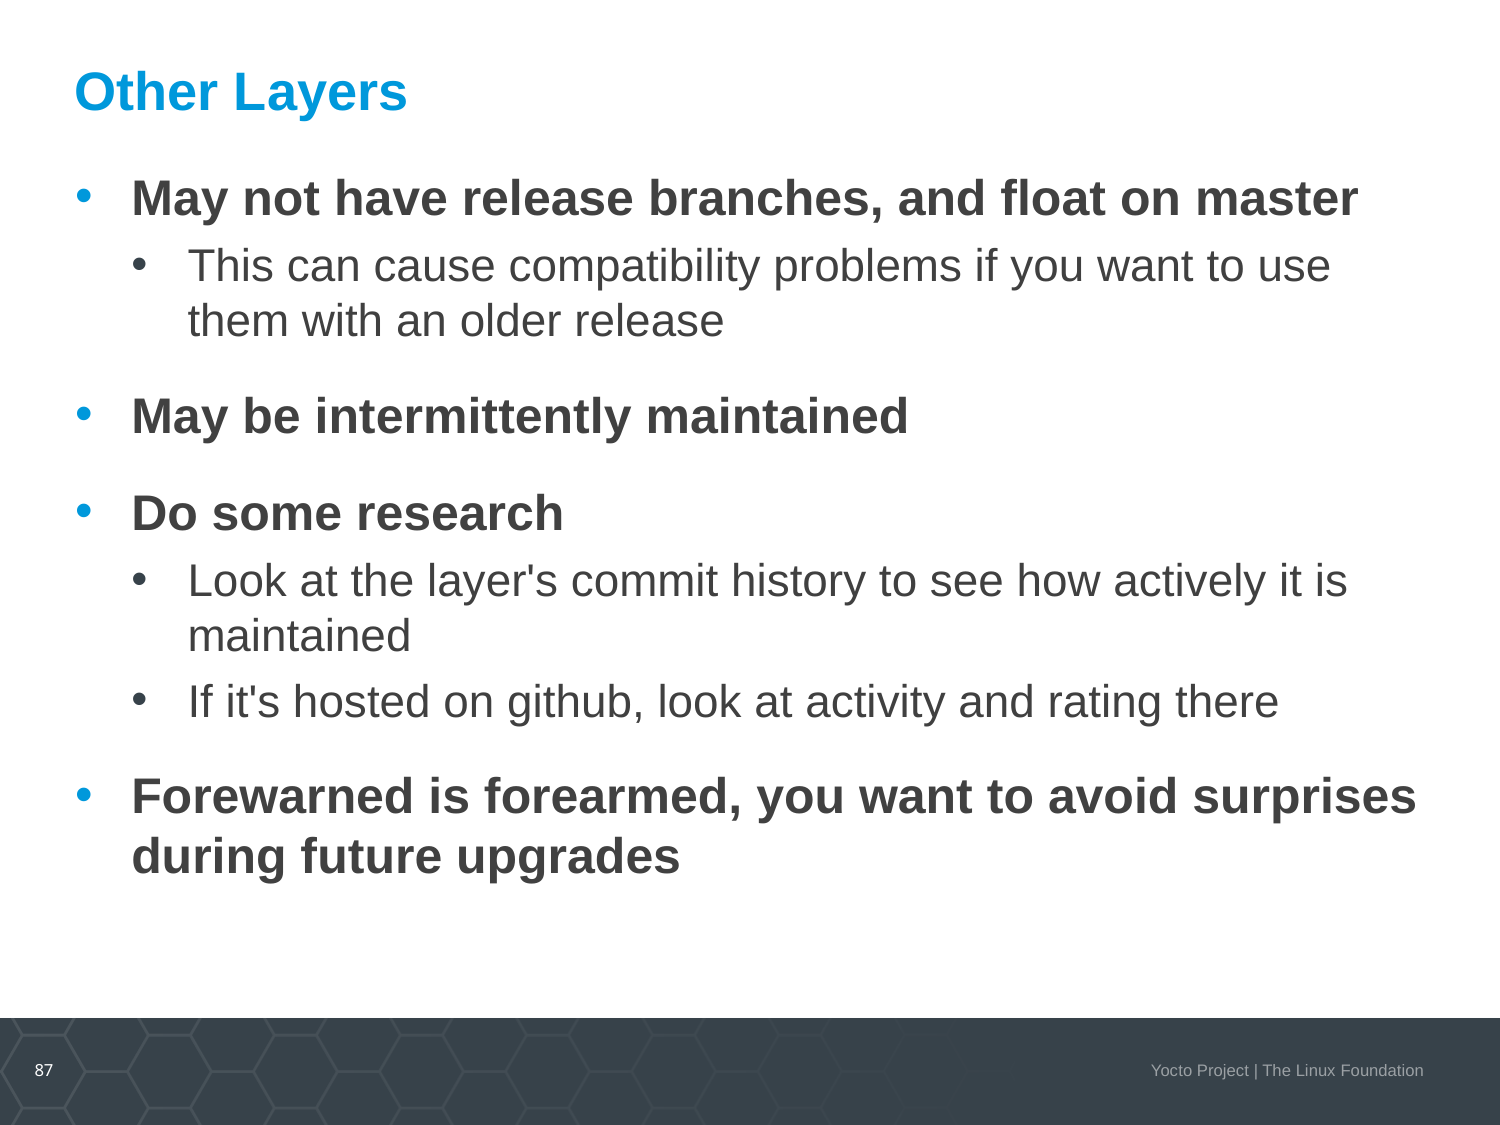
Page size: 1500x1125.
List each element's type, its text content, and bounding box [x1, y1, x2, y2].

title Other Layers [74, 67, 1425, 213]
list May not have release branches, and float on master This can cause compatibility problems if you want to use them with an older release May be intermittently maintained Do some research Look at the layer's commit history to see how actively it is maintained If it's hosted on github, look at activity and rating there Forewarned is forearmed, you want to avoid surprises during future upgrades [75, 165, 1425, 959]
picture [0, 0, 1500, 1125]
